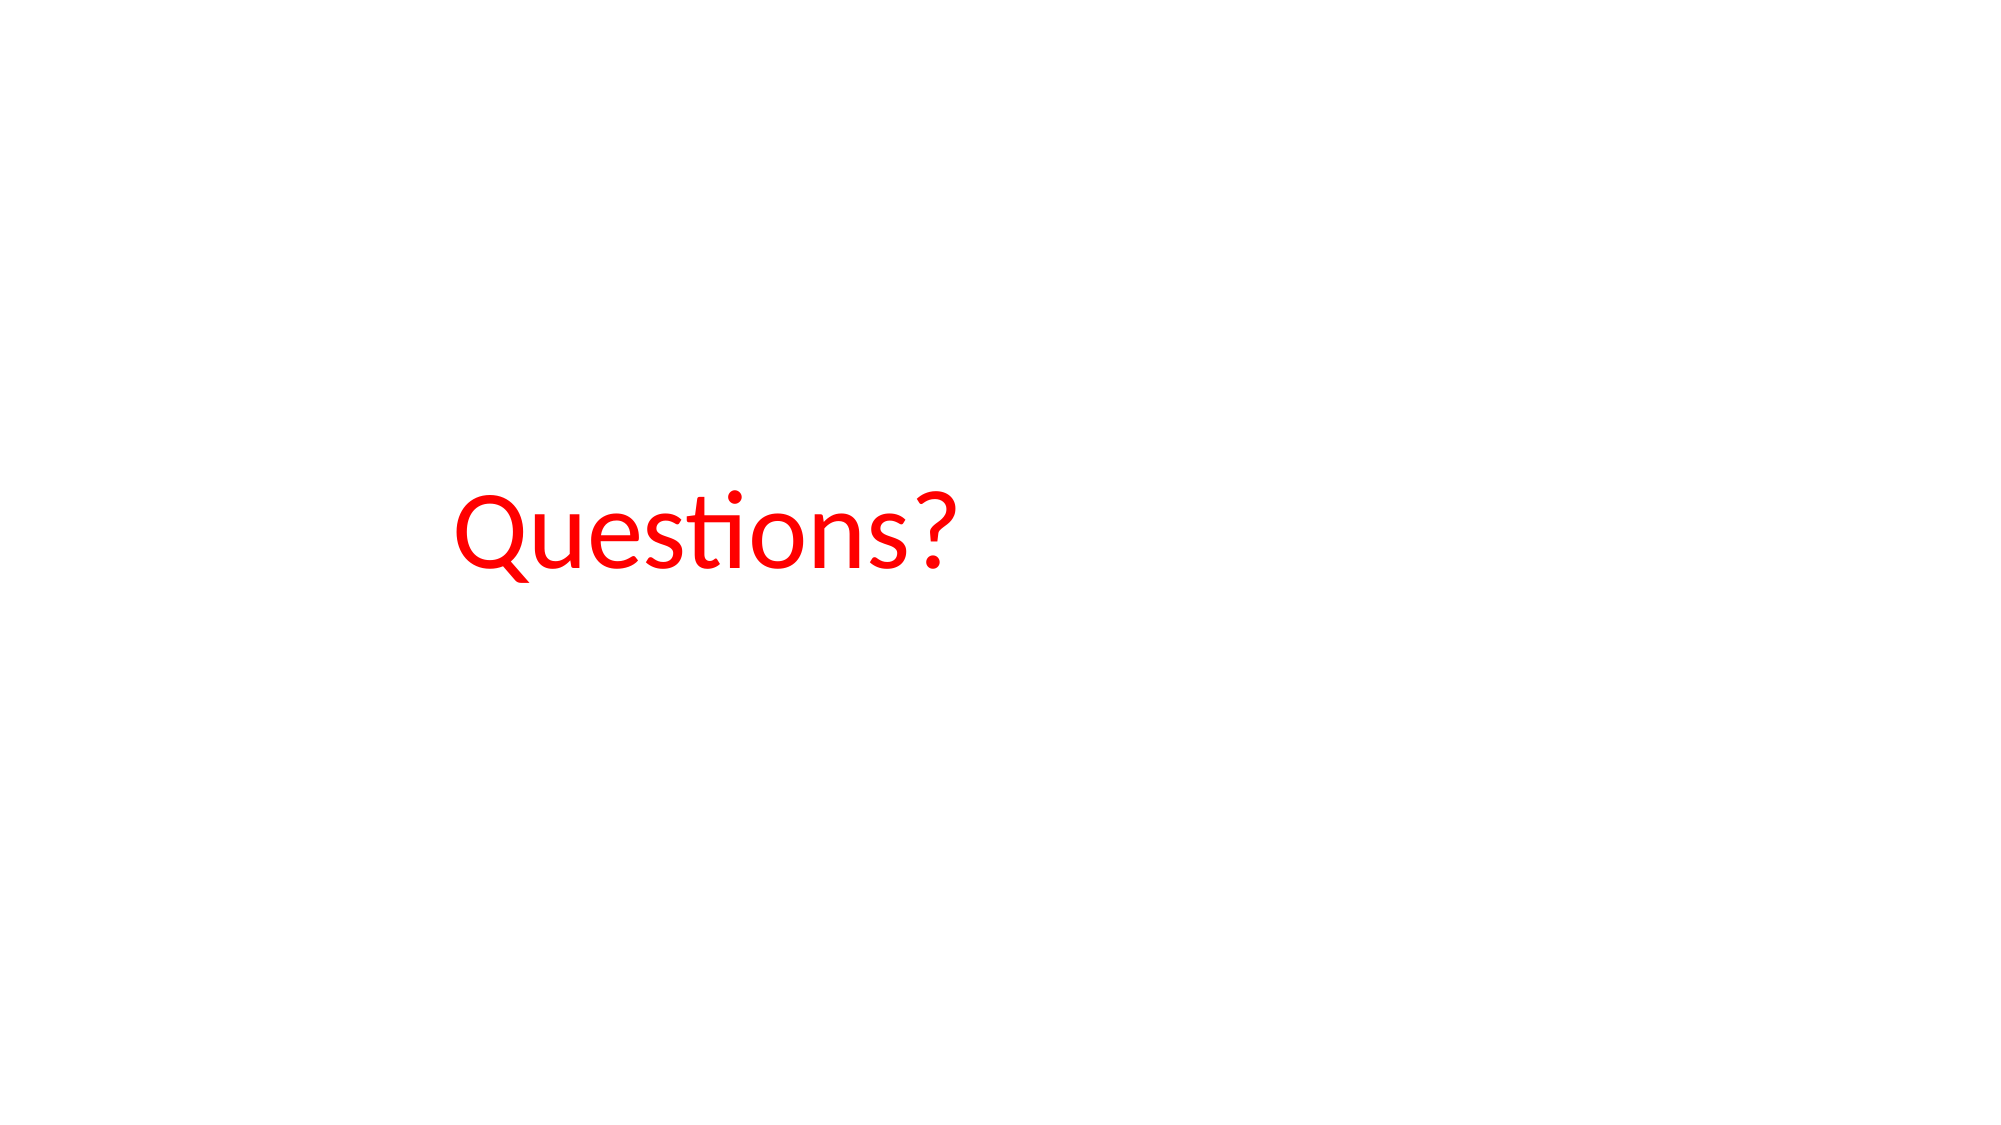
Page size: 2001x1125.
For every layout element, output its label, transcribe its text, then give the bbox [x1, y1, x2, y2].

list Questions? [137, 299, 1863, 1014]
